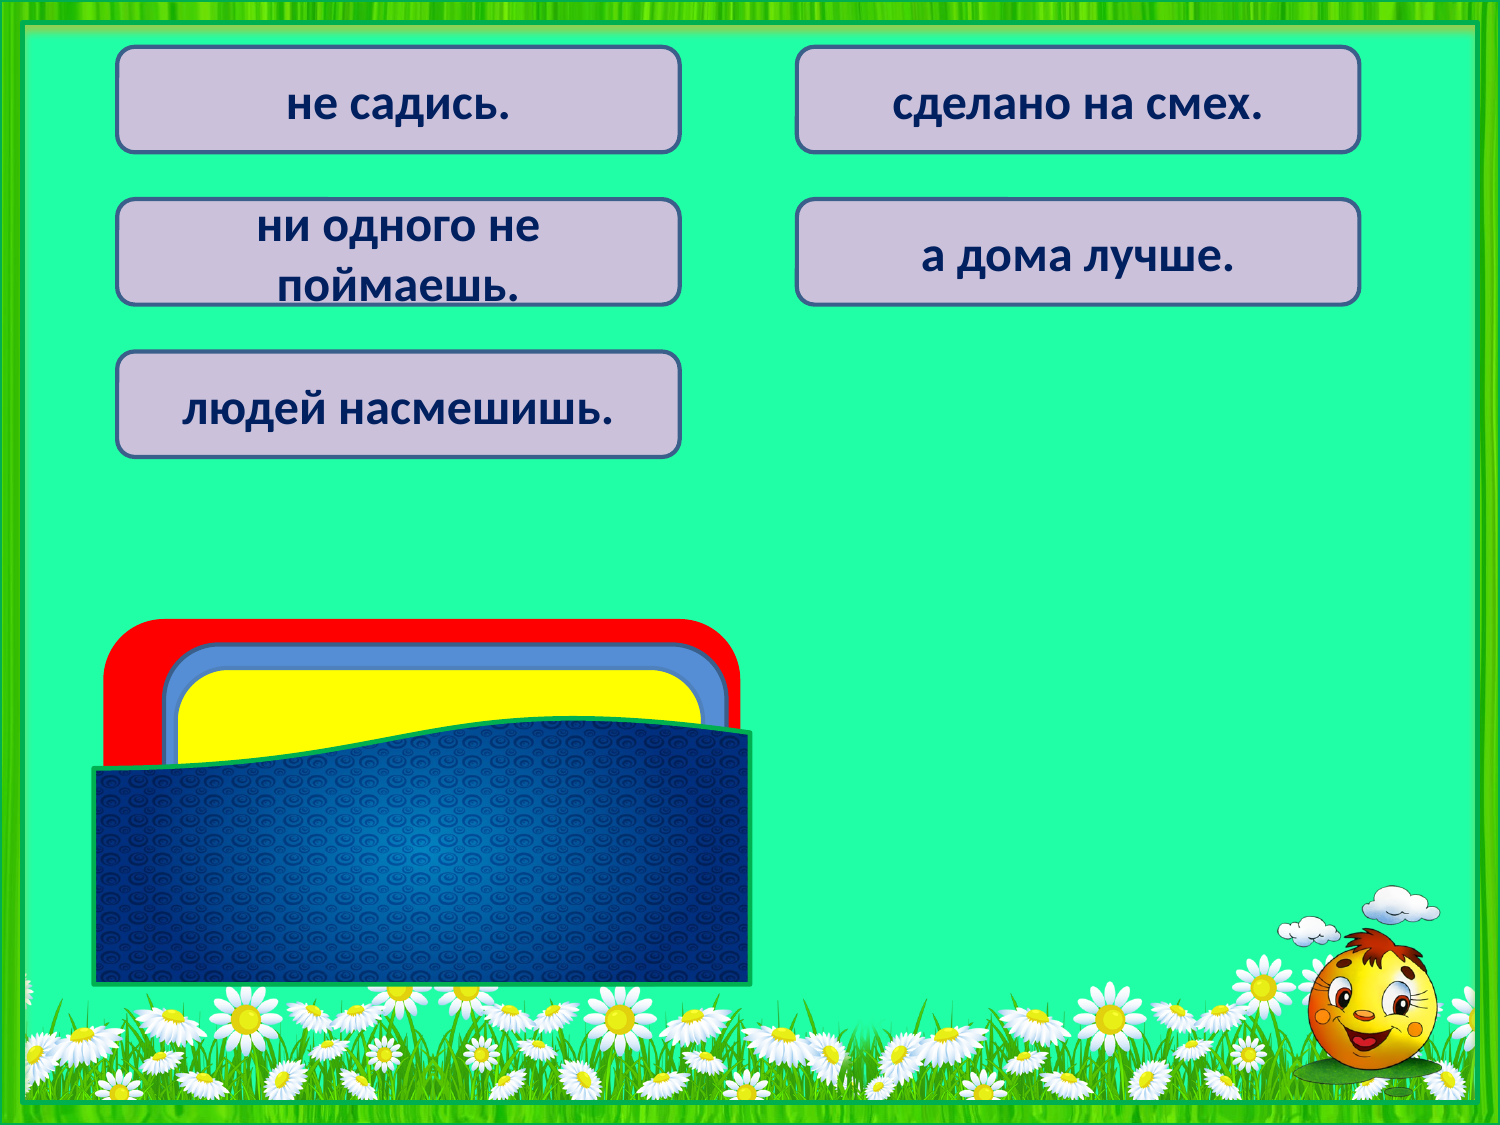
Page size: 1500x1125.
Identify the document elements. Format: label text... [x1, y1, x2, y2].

picture [0, 885, 1488, 1125]
text_box не садись. [115, 44, 682, 155]
text_box Не в свои сани, [173, 665, 706, 764]
text_box Поспешишь- [161, 642, 729, 764]
text_box ни одного не поймаешь. [115, 196, 682, 307]
text_box В гостях хорошо, [103, 618, 741, 766]
text_box а дома лучше. [794, 196, 1362, 307]
text_box [91, 716, 753, 952]
text_box сделано на смех. [794, 44, 1362, 155]
text_box [0, 0, 1500, 1125]
text_box людей насмешишь. [115, 349, 682, 460]
